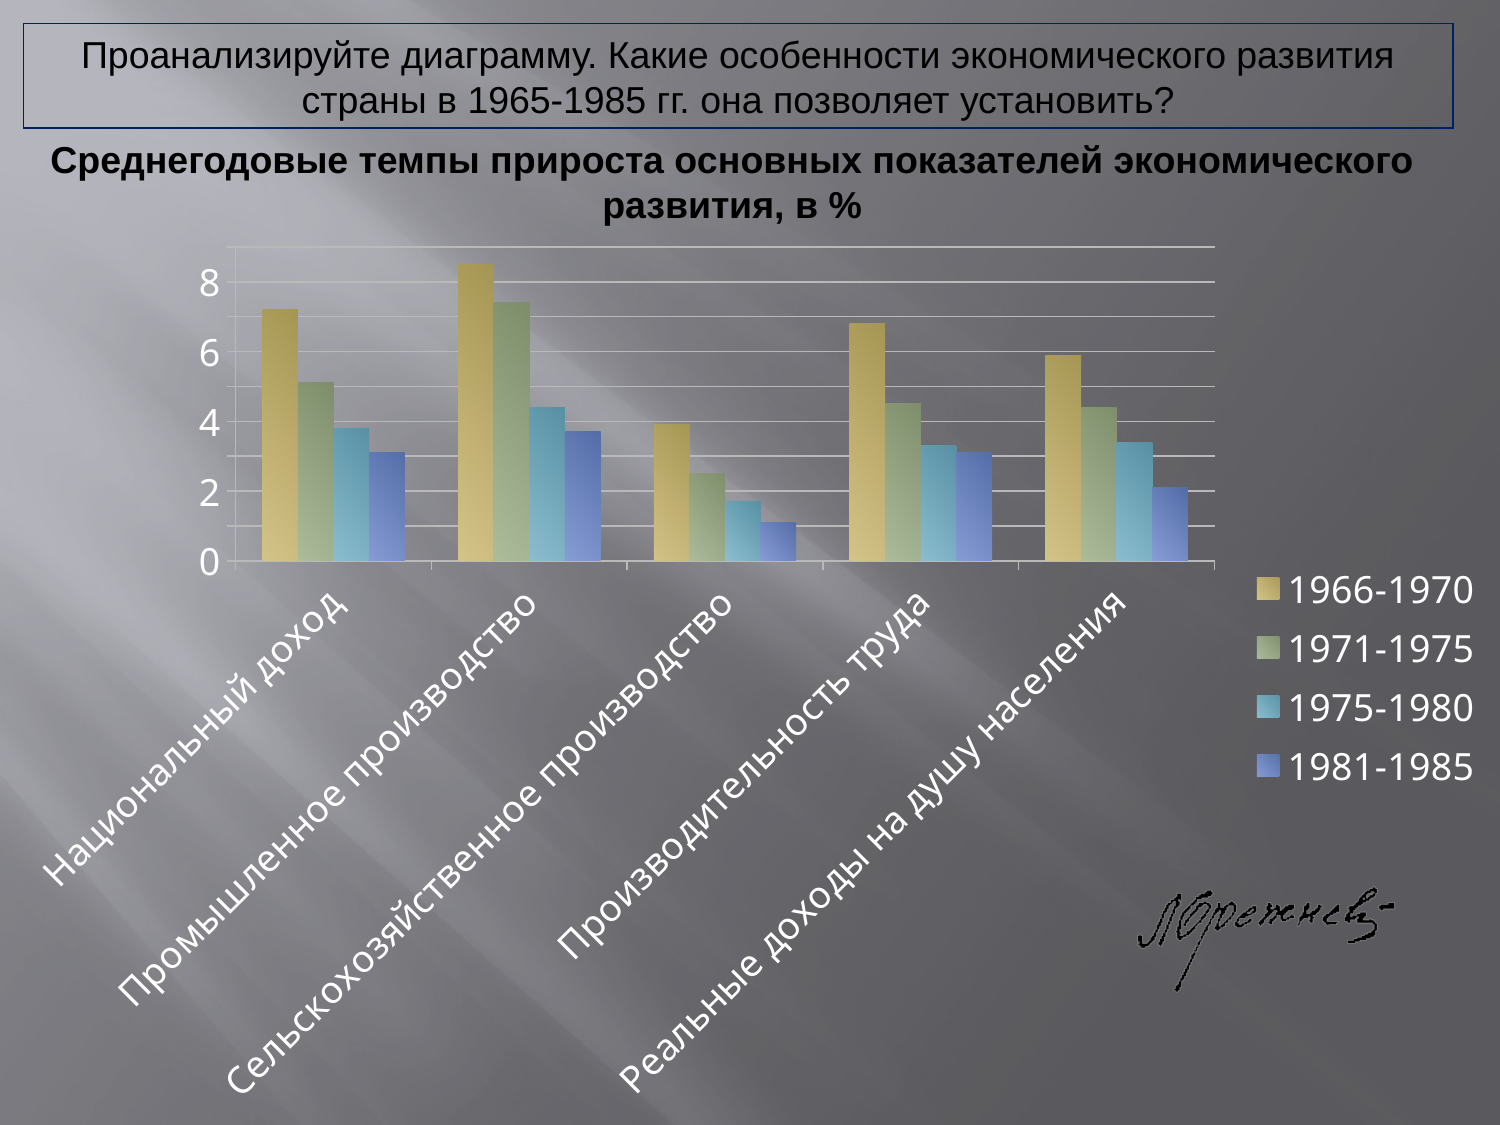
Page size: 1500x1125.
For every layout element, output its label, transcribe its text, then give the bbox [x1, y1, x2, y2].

chart [0, 228, 1500, 1125]
text_box Среднегодовые темпы прироста основных показателей экономического развития, в % [35, 128, 1430, 228]
picture [1112, 866, 1426, 1012]
text_box Проанализируйте диаграмму. Какие особенности экономического развития страны в 1965-1985 гг. она позволяет установить? [23, 23, 1454, 129]
